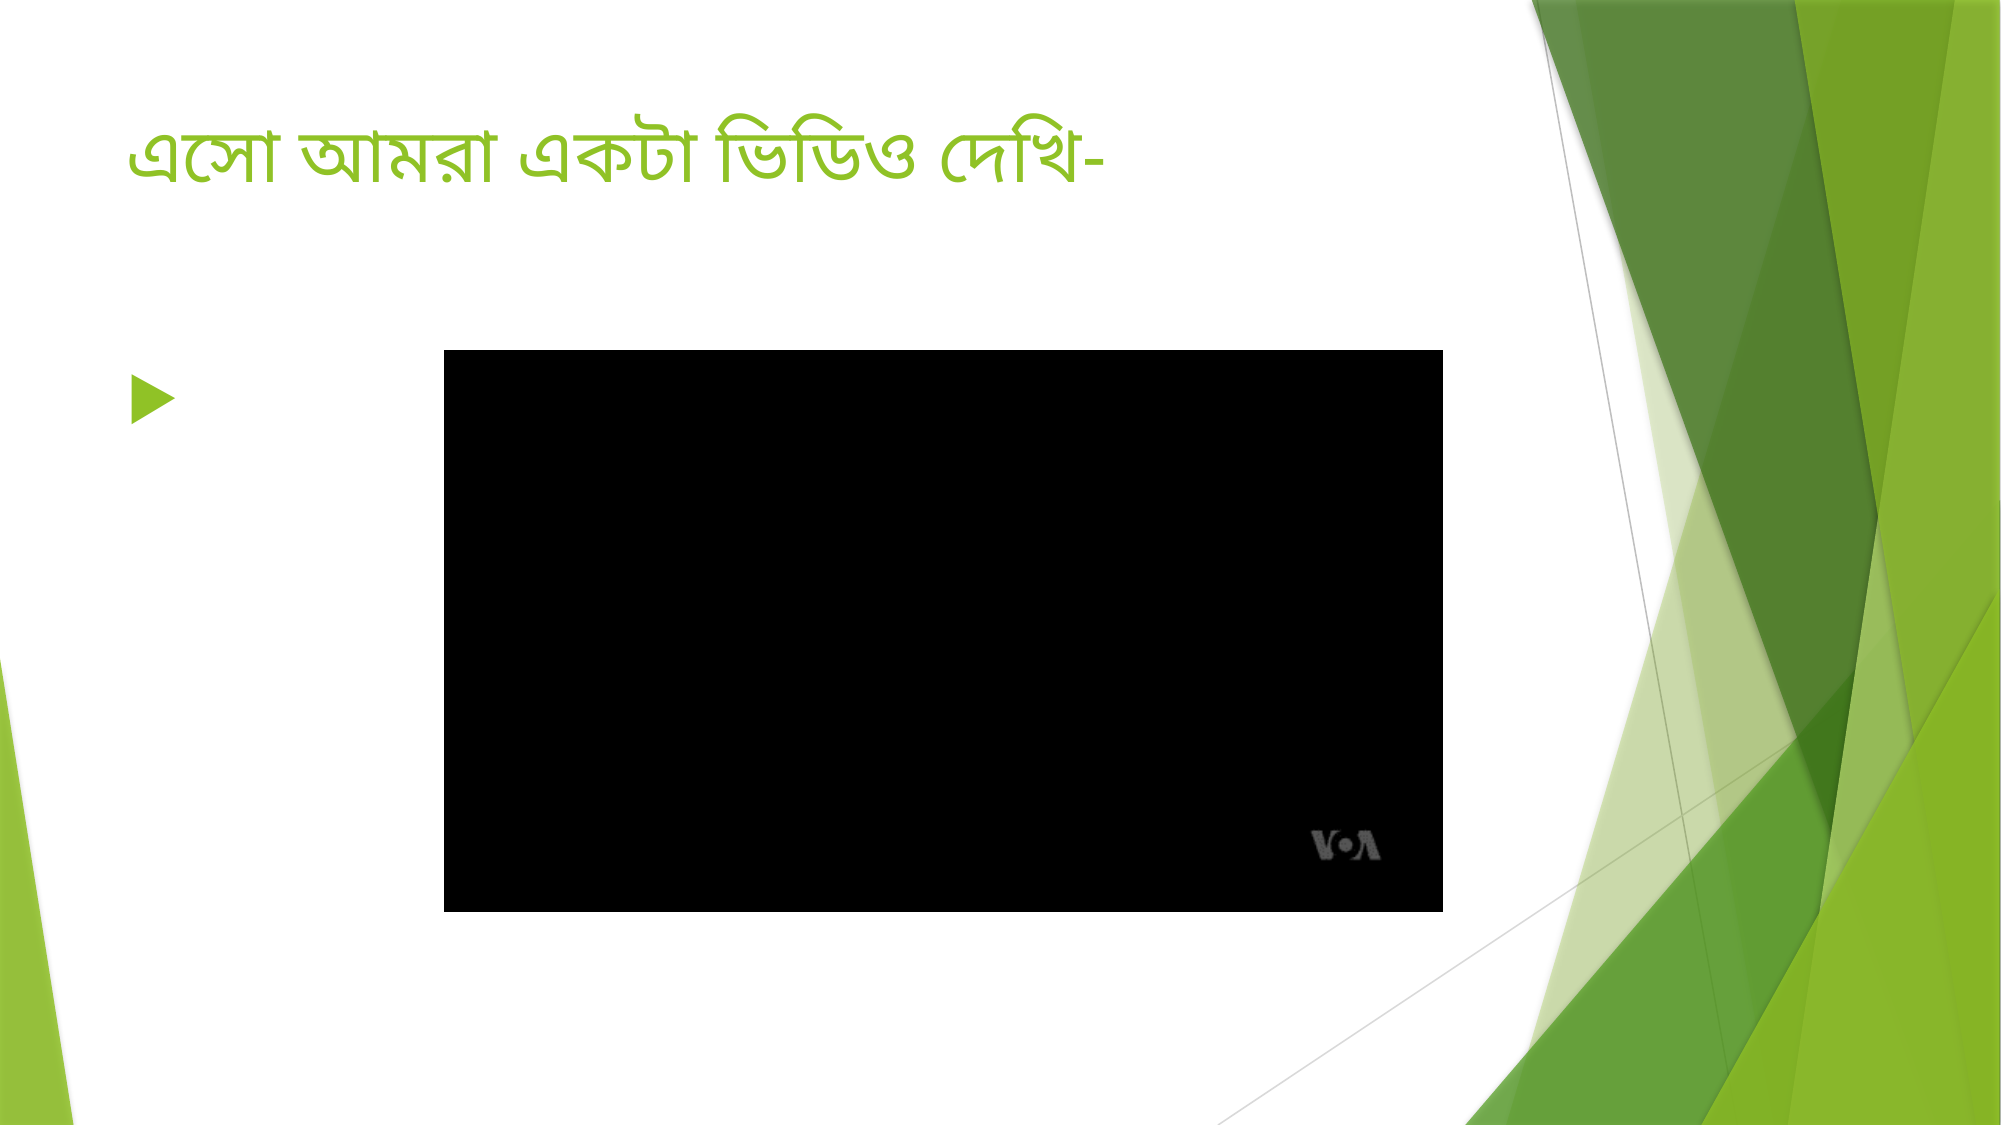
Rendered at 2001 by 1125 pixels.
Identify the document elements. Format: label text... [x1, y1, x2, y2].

title এসো আমরা একটা ভিডিও দেখি- [111, 99, 1522, 317]
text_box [442, 349, 1444, 913]
list [111, 354, 1522, 992]
